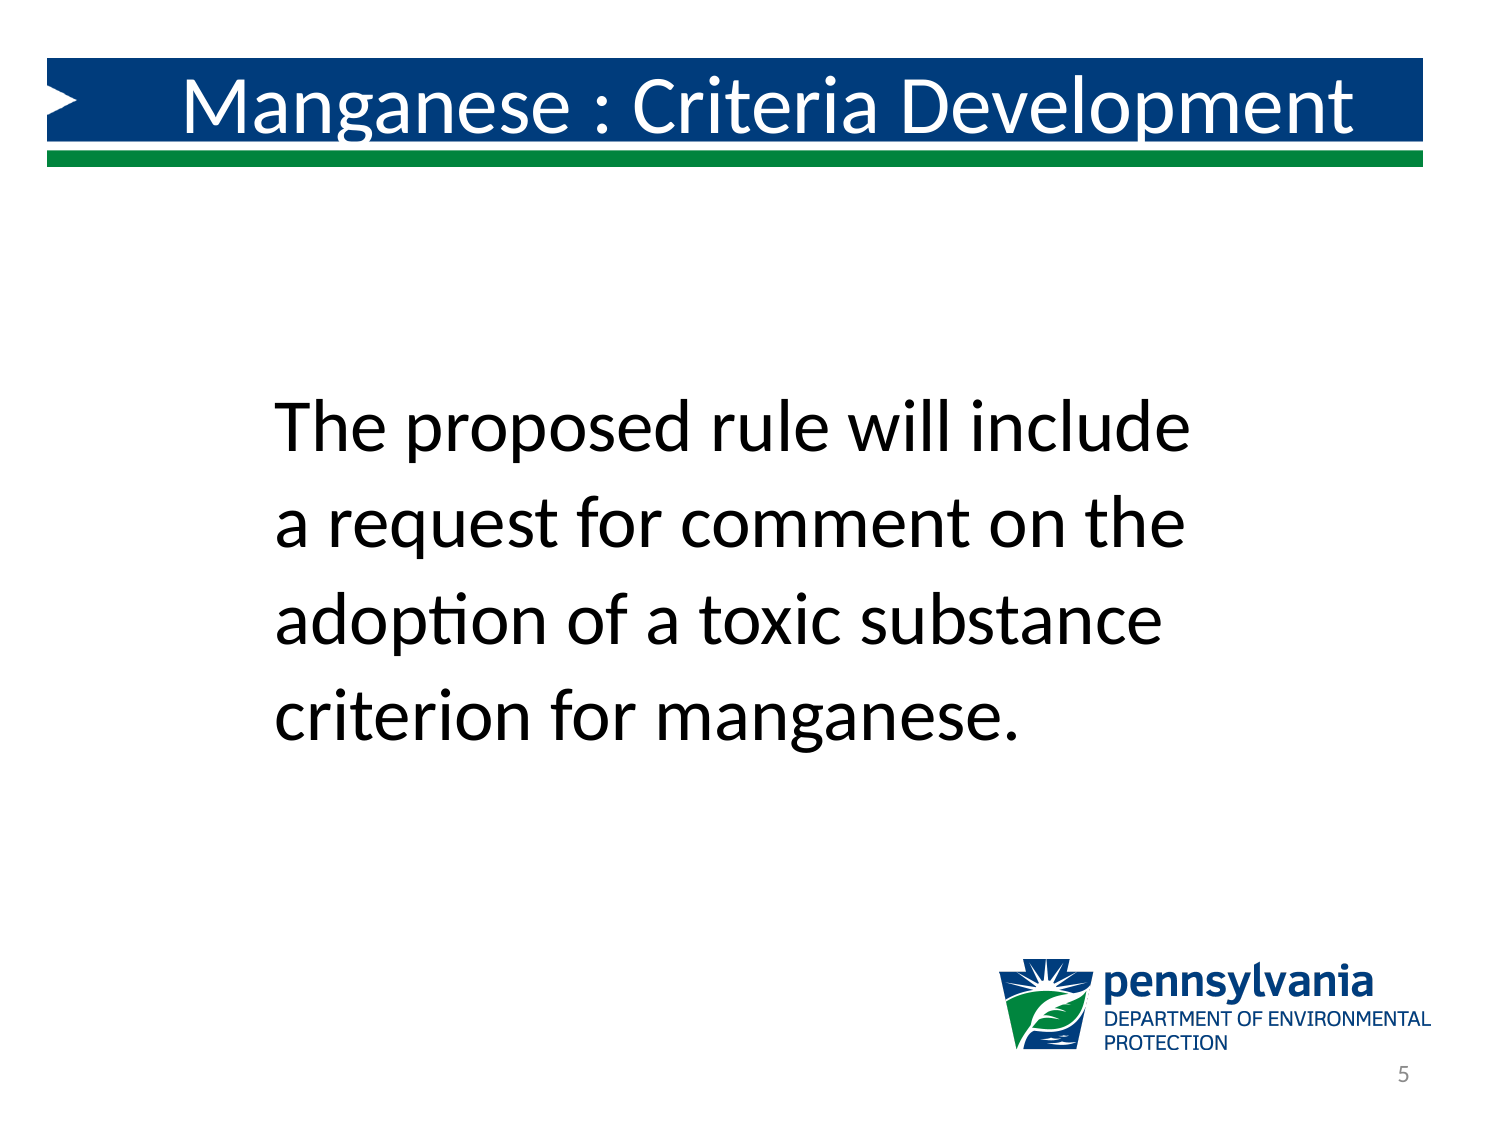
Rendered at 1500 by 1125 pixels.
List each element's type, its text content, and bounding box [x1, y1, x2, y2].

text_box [47, 58, 1423, 167]
text_box The proposed rule will include a request for comment on the adoption of a toxic substance criterion for manganese. [259, 362, 1210, 763]
slide_number 5 [1074, 1060, 1425, 1103]
picture [999, 958, 1431, 1051]
